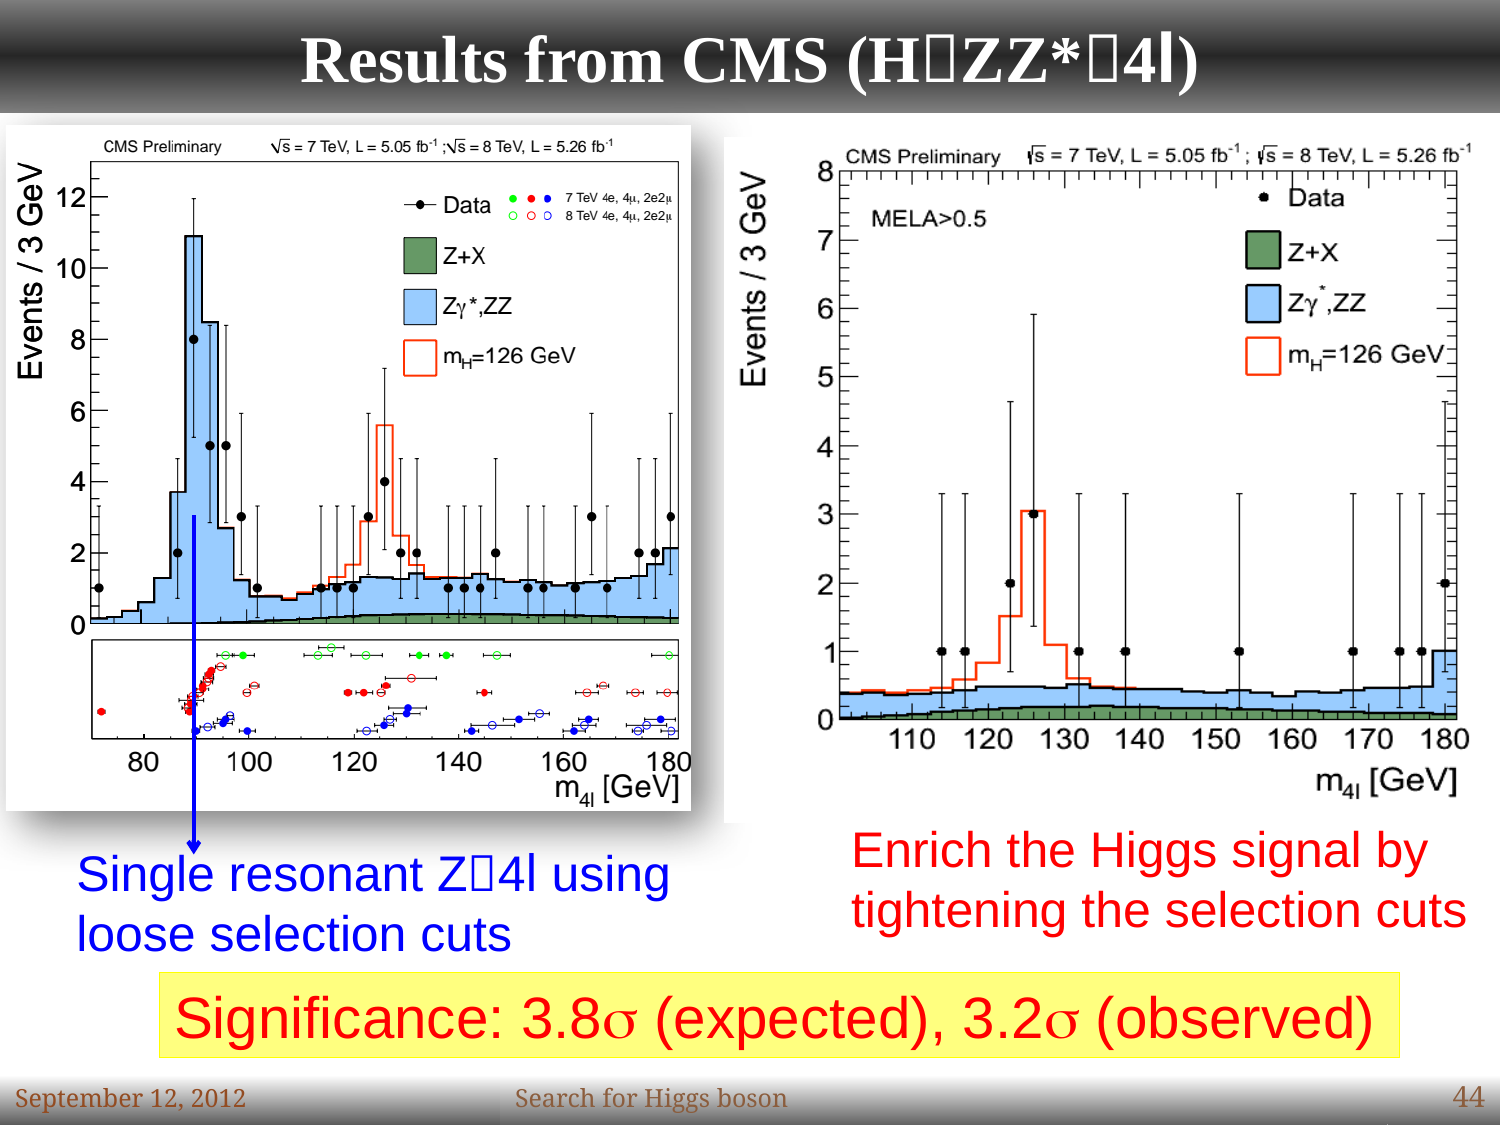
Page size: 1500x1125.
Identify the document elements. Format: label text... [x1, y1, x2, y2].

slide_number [0, 1074, 500, 1125]
footer Search for Higgs boson [500, 1074, 1387, 1125]
text_box Enrich the Higgs signal by tightening the selection cuts [836, 833, 1483, 946]
slide_number 44 [1387, 1074, 1500, 1125]
text_box Single resonant Z4l using loose selection cuts [61, 834, 700, 969]
title Results from CMS (HZZ*4l) [0, 0, 1500, 113]
text_box Significance: 3.8s (expected), 3.2s (observed) [159, 972, 1400, 1058]
picture [5, 125, 692, 811]
picture [723, 136, 1495, 823]
